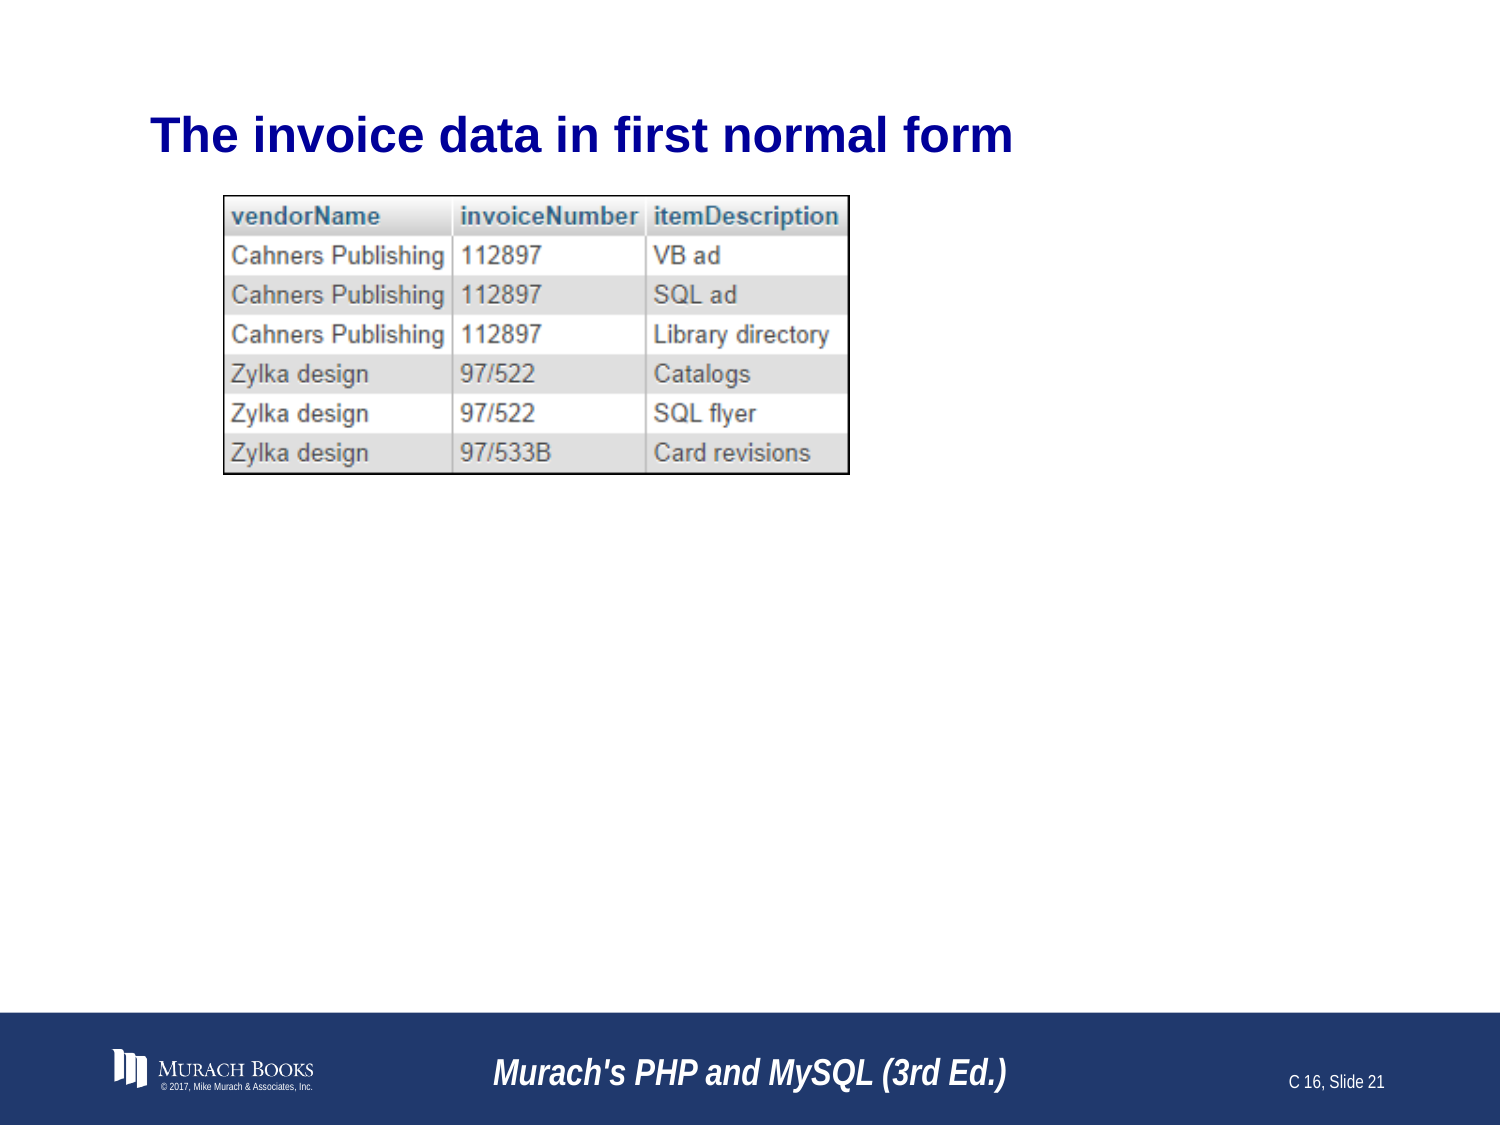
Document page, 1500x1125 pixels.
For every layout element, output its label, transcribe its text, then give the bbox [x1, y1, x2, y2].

picture [223, 195, 851, 476]
footer © 2017, Mike Murach & Associates, Inc. [12, 1025, 463, 1100]
title The invoice data in first normal form [150, 101, 1350, 163]
slide_number Murach's PHP and MySQL (3rd Ed.) [463, 1025, 1050, 1100]
slide_number C 16, Slide 21 [1087, 1025, 1400, 1100]
